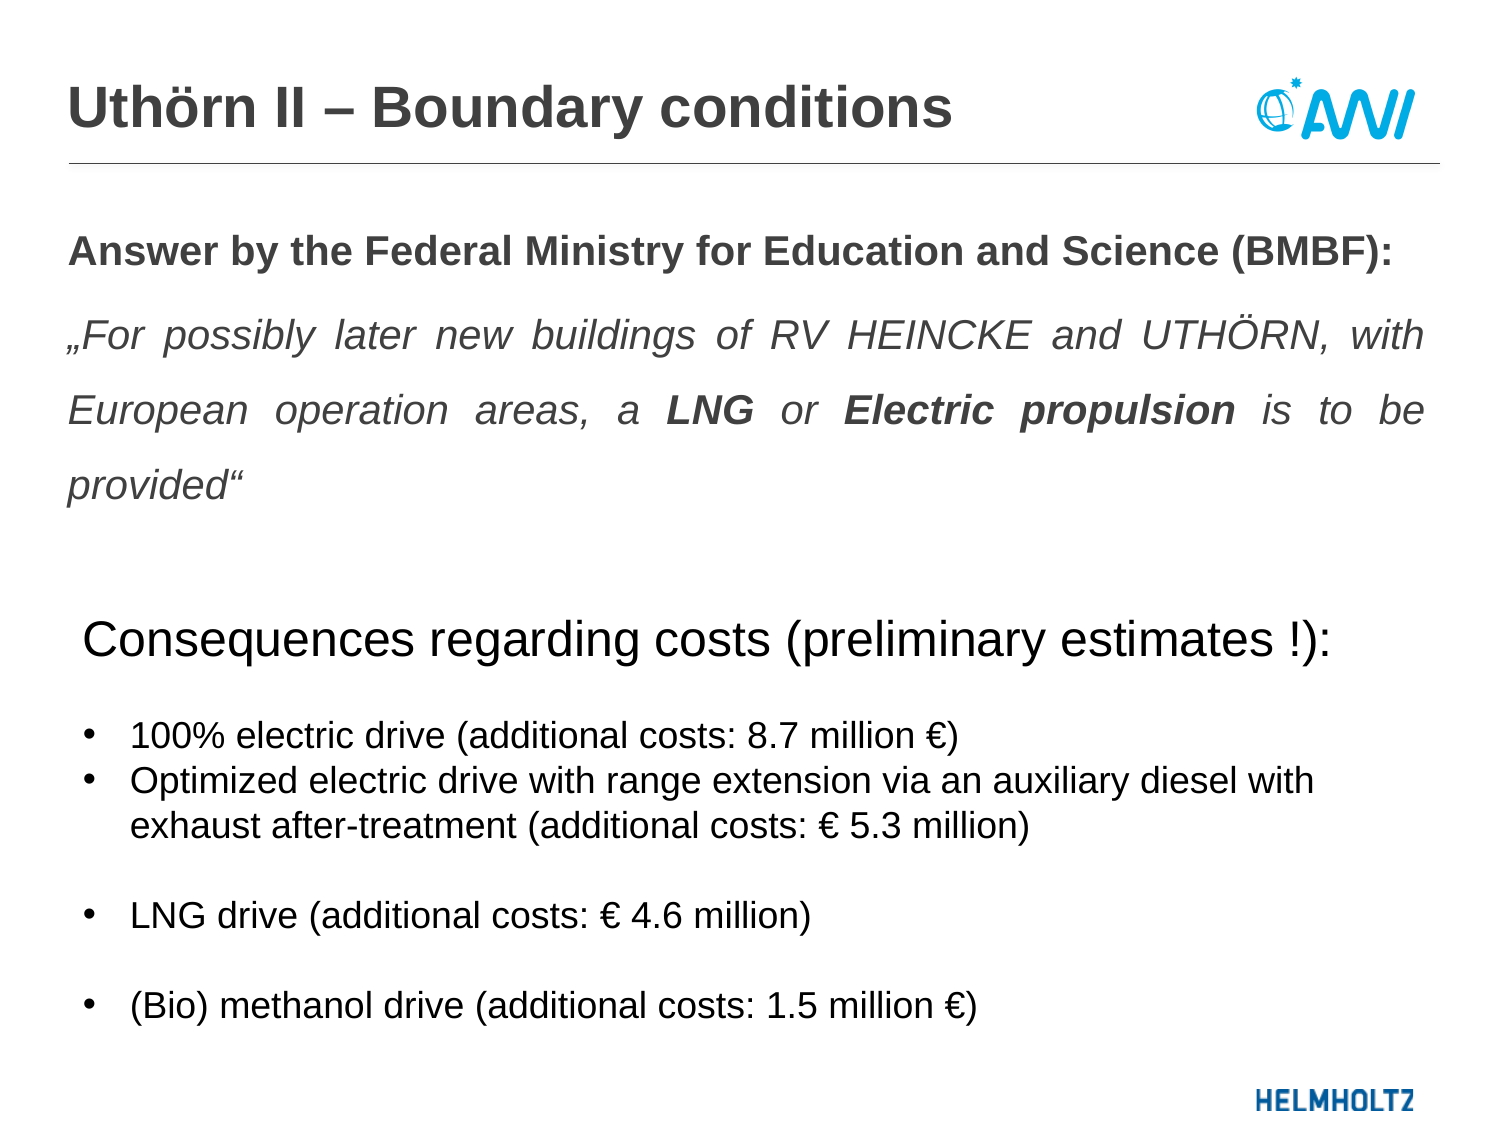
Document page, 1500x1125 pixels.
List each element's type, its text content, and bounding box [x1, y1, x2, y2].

text_box Consequences regarding costs (preliminary estimates !): 100% electric drive (additional costs: 8.7 million €) Optimized electric drive with range extension via an auxiliary diesel with exhaust after-treatment (additional costs: € 5.3 million) LNG drive (additional costs: € 4.6 million) (Bio) methanol drive (additional costs: 1.5 million €) [68, 538, 1444, 1034]
title Uthörn II – Boundary conditions [53, 61, 1441, 164]
list Answer by the Federal Ministry for Education and Science (BMBF): „For possibly later new buildings of RV HEINCKE and UTHÖRN, with European operation areas, a LNG or Electric propulsion is to be provided“ [52, 191, 1441, 539]
